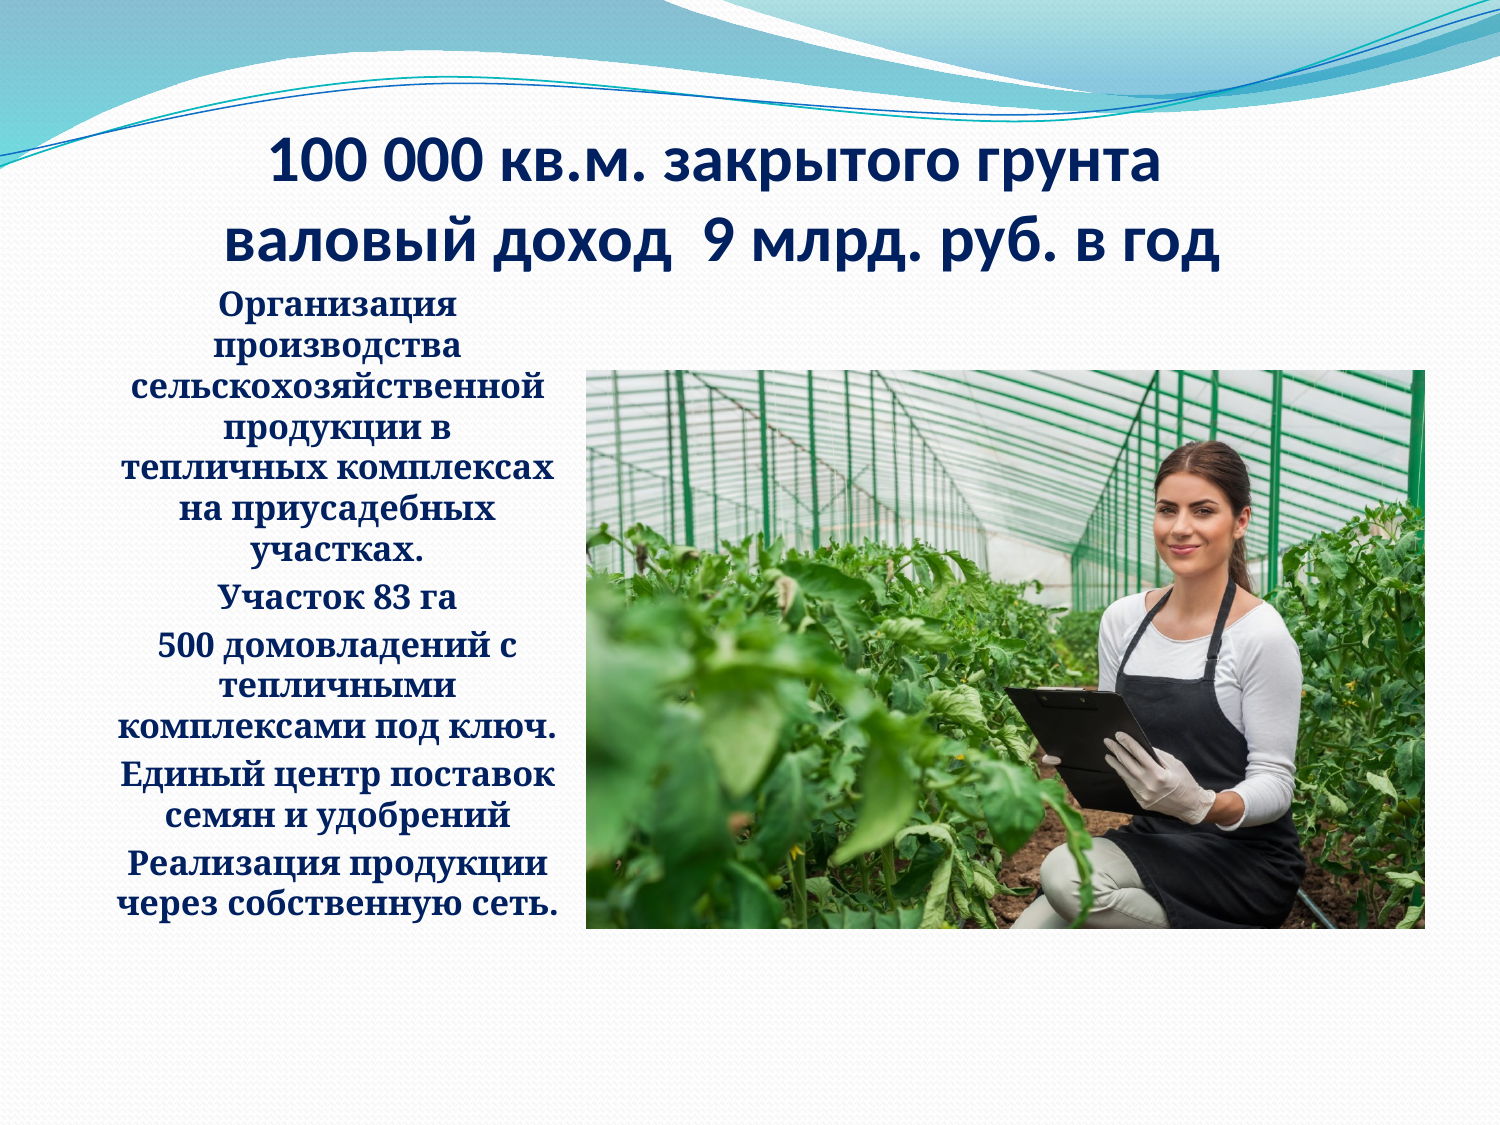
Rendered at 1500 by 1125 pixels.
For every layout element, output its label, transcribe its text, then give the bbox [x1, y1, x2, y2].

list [586, 370, 1426, 930]
title 100 000 кв.м. закрытого грунта валовый доход 9 млрд. руб. в год [112, 84, 1317, 275]
list Организация производства сельскохозяйственной продукции в тепличных комплексах на приусадебных участках. Участок 83 га 500 домовладений с тепличными комплексами под ключ. Единый центр поставок семян и удобрений Реализация продукции через собственную сеть. [112, 275, 563, 1025]
